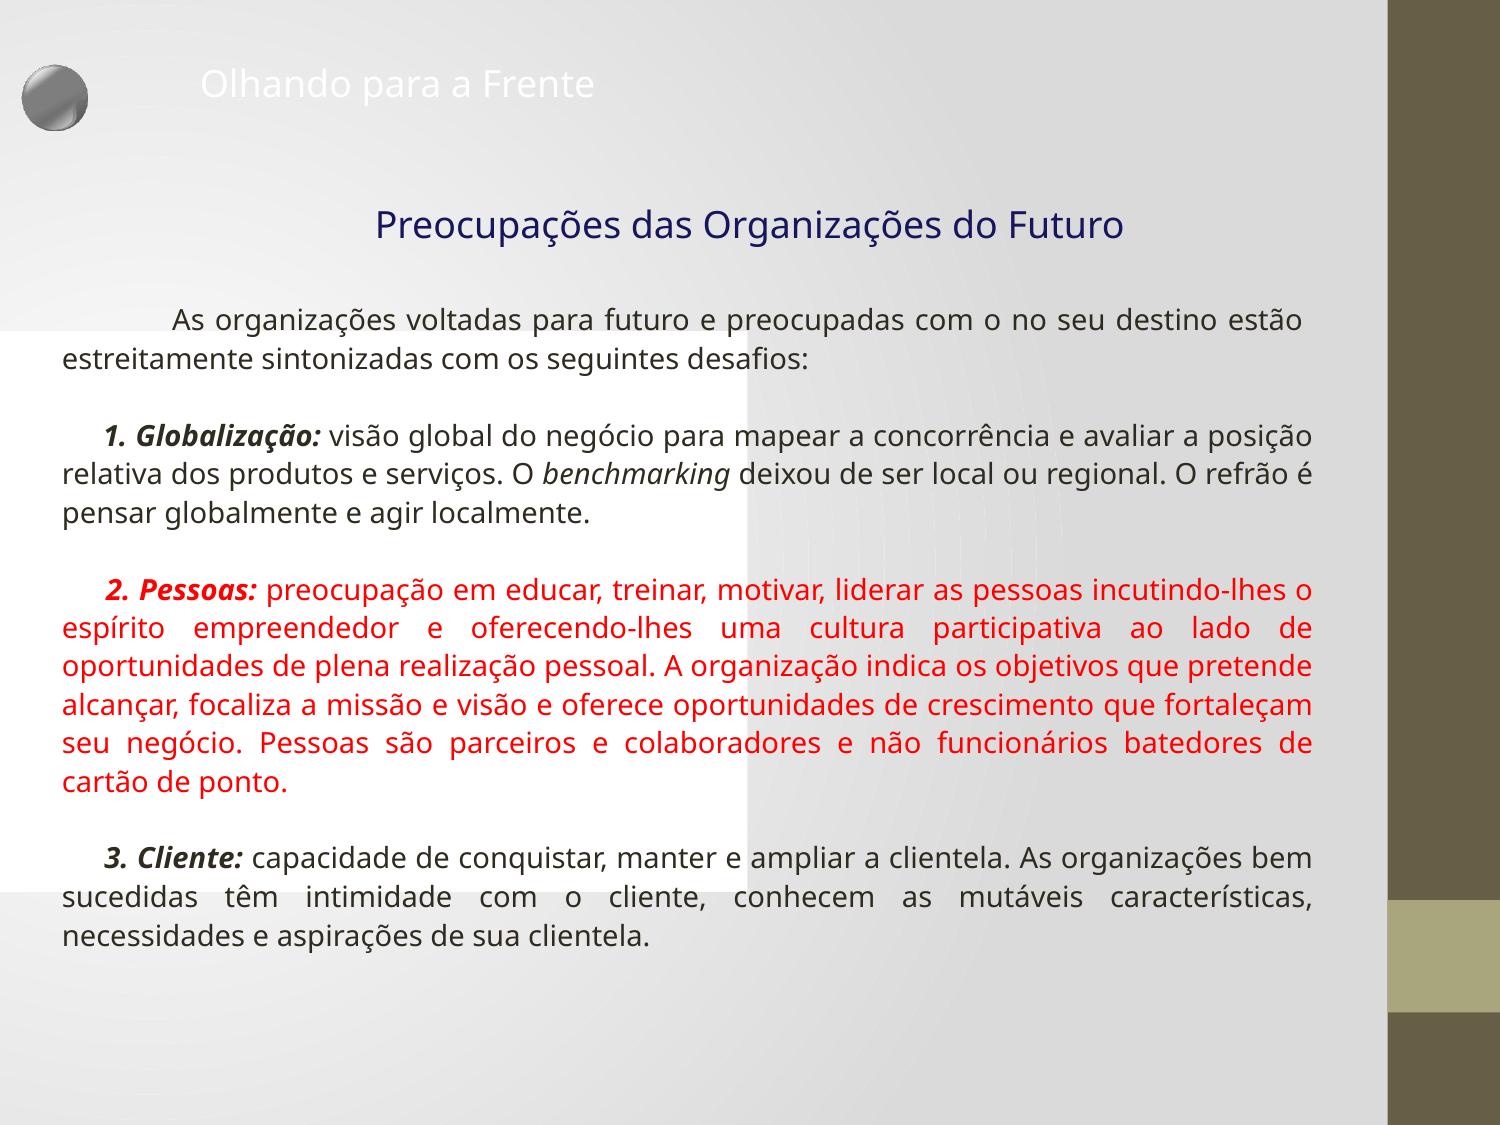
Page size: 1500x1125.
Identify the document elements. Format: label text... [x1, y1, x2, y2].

text_box Preocupações das Organizações do Futuro [0, 193, 1500, 254]
text_box [0, 254, 1500, 341]
picture [21, 64, 89, 132]
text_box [0, 330, 748, 892]
text_box Olhando para a Frente [184, 53, 621, 113]
text_box As organizações voltadas para futuro e preocupadas com o no seu destino estão estreitamente sintonizadas com os seguintes desafios: 1. Globalização: visão global do negócio para mapear a concorrência e avaliar a posição relativa dos produtos e serviços. O benchmarking deixou de ser local ou regional. O refrão é pensar globalmente e agir localmente. 2. Pessoas: preocupação em educar, treinar, motivar, liderar as pessoas incutindo-lhes o espírito empreendedor e oferecendo-lhes uma cultura participativa ao lado de oportunidades de plena realização pessoal. A organização indica os objetivos que pretende alcançar, focaliza a missão e visão e oferece oportunidades de crescimento que fortaleçam seu negócio. Pessoas são parceiros e colaboradores e não funcionários batedores de cartão de ponto. 3. Cliente: capacidade de conquistar, manter e ampliar a clientela. As organizações bem sucedidas têm intimidade com o cliente, conhecem as mutáveis características, necessidades e aspirações de sua clientela. [47, 290, 1329, 1113]
